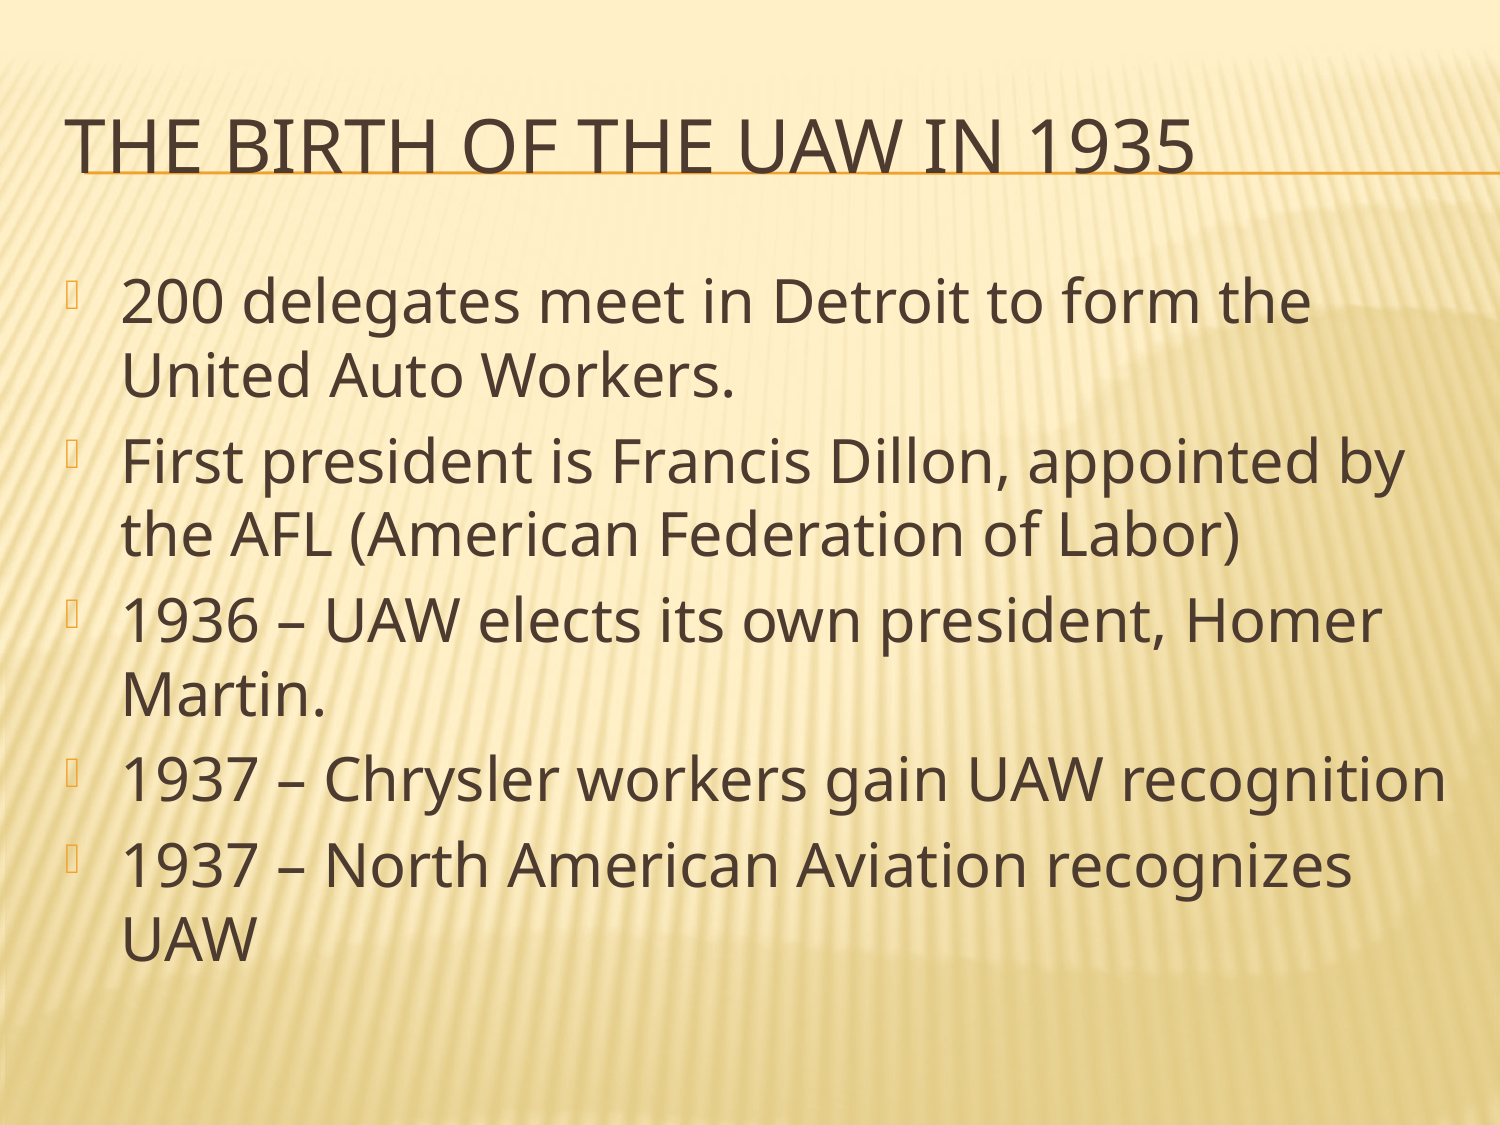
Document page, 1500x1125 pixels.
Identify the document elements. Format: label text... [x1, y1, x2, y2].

list 200 delegates meet in Detroit to form the United Auto Workers. First president is Francis Dillon, appointed by the AFL (American Federation of Labor) 1936 – UAW elects its own president, Homer Martin. 1937 – Chrysler workers gain UAW recognition 1937 – North American Aviation recognizes UAW [50, 254, 1475, 998]
title The Birth of the UAW in 1935 [50, 75, 1475, 213]
